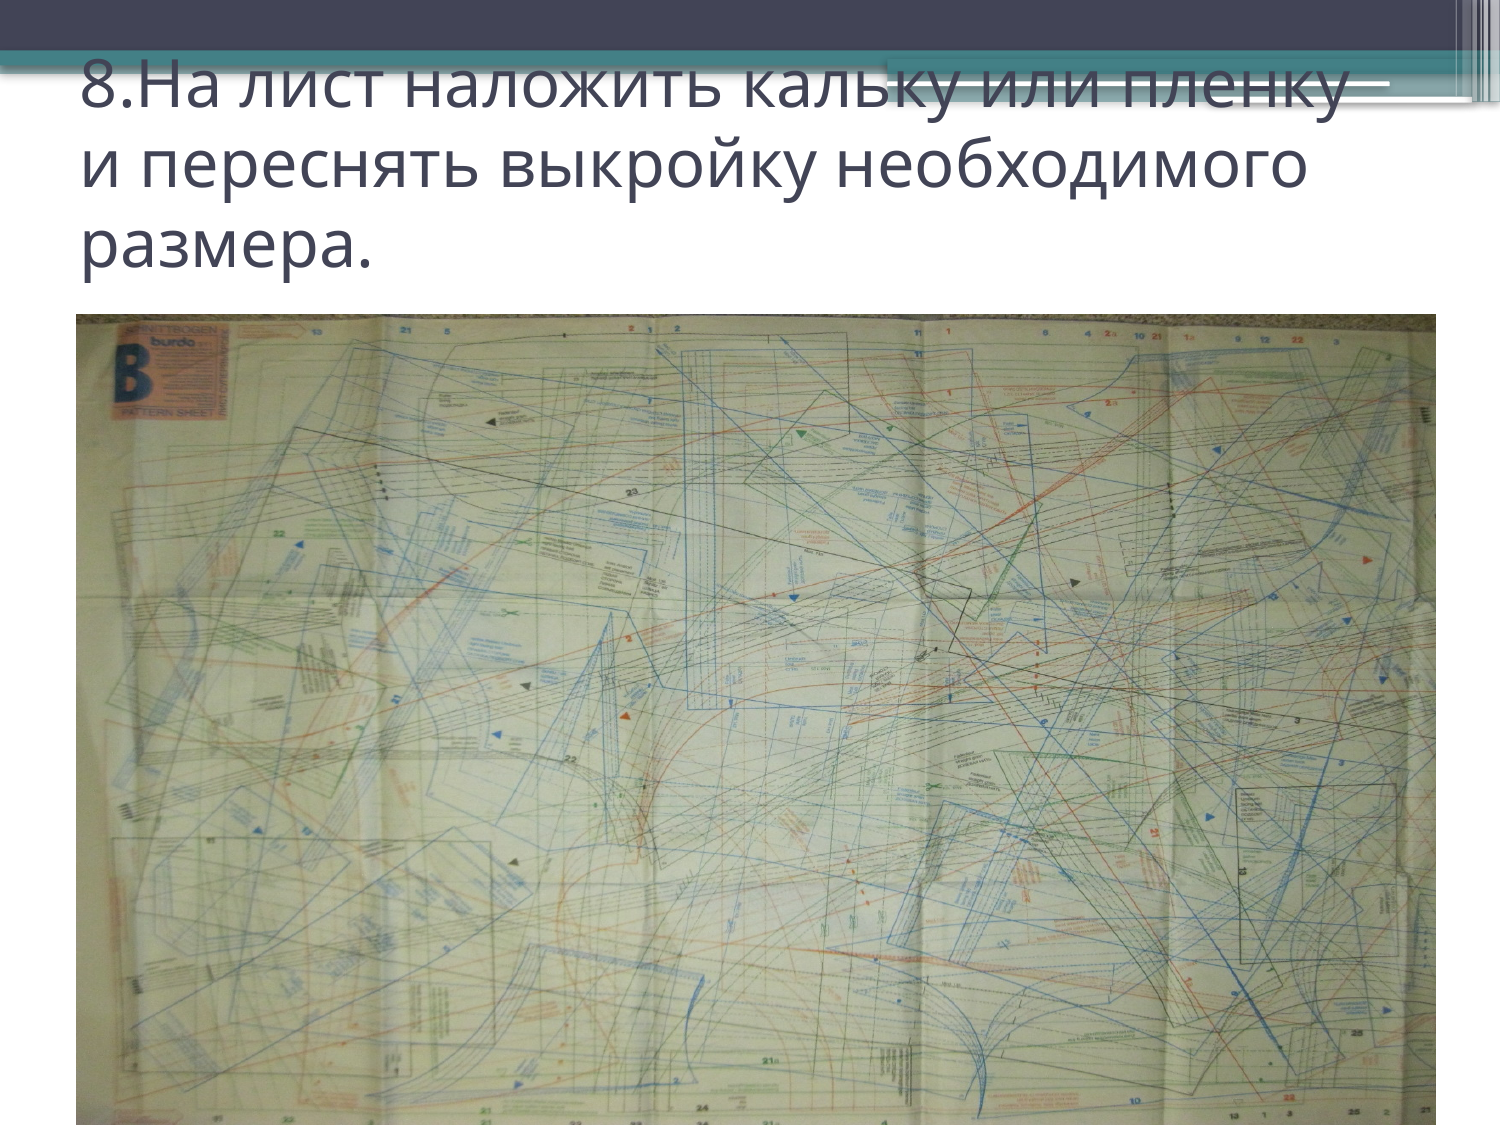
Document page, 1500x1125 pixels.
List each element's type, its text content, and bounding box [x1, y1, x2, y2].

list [76, 314, 1436, 1125]
title 8.На лист наложить кальку или пленку и переснять выкройку необходимого размера. [64, 77, 1416, 244]
